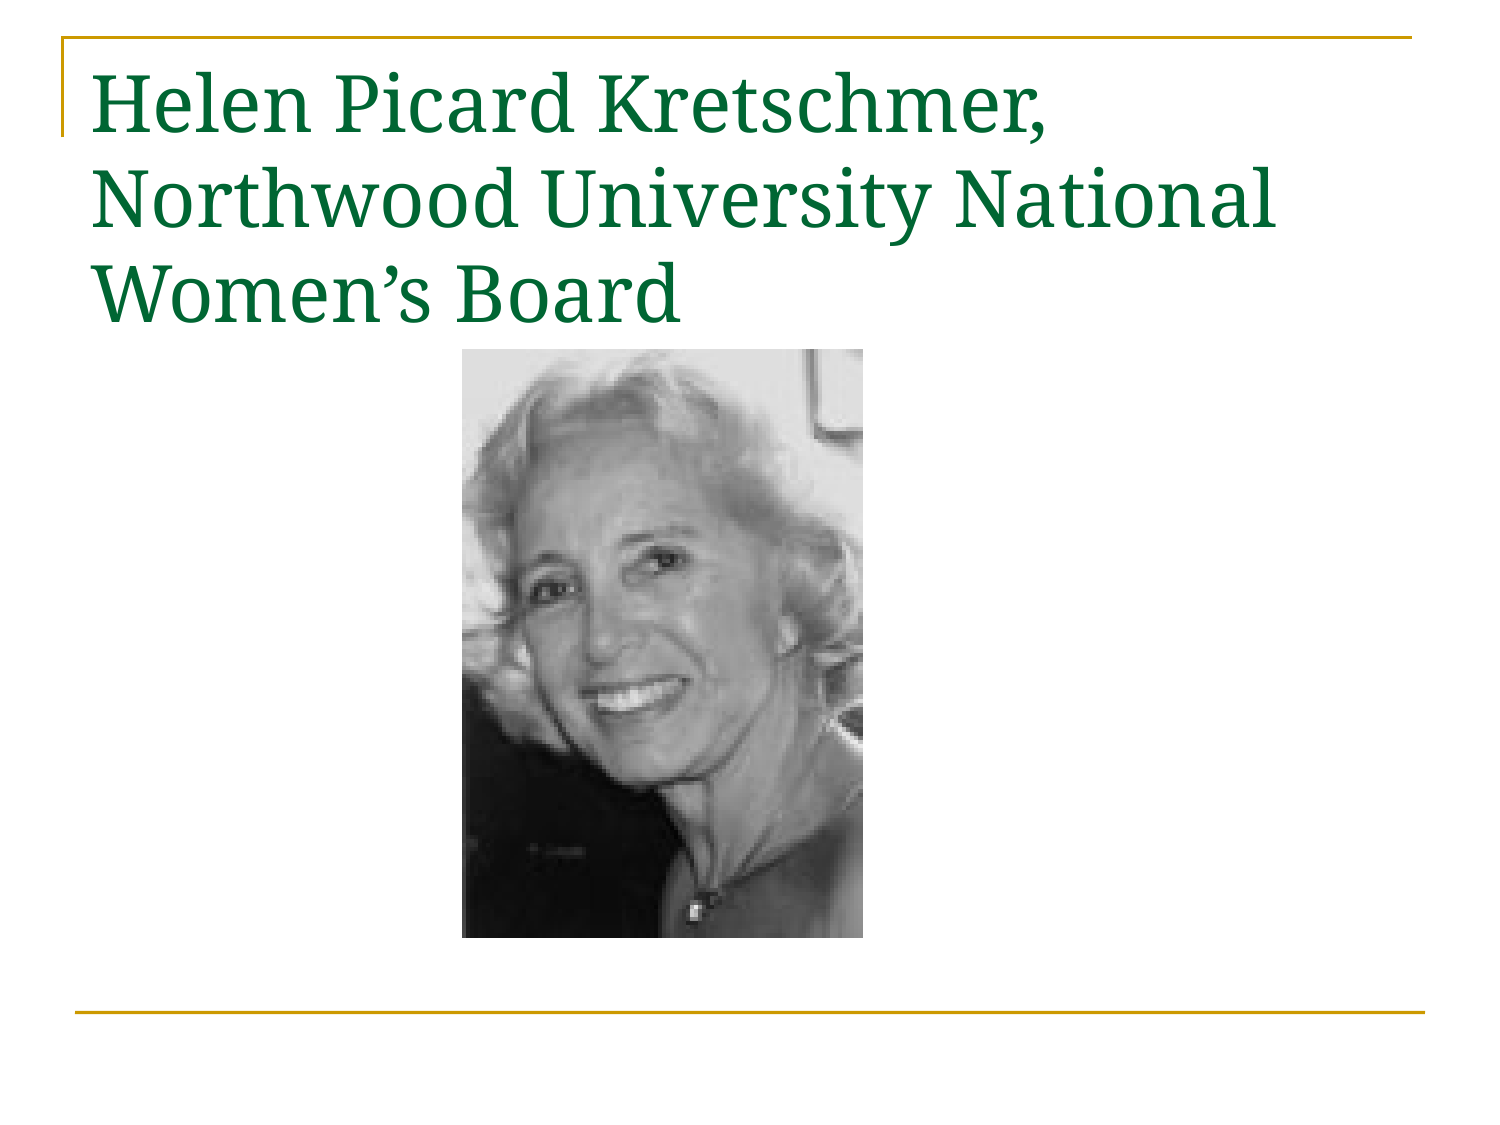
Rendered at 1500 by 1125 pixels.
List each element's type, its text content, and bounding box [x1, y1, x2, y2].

picture [462, 349, 863, 938]
title Helen Picard Kretschmer, Northwood University National Women’s Board [74, 45, 1426, 233]
